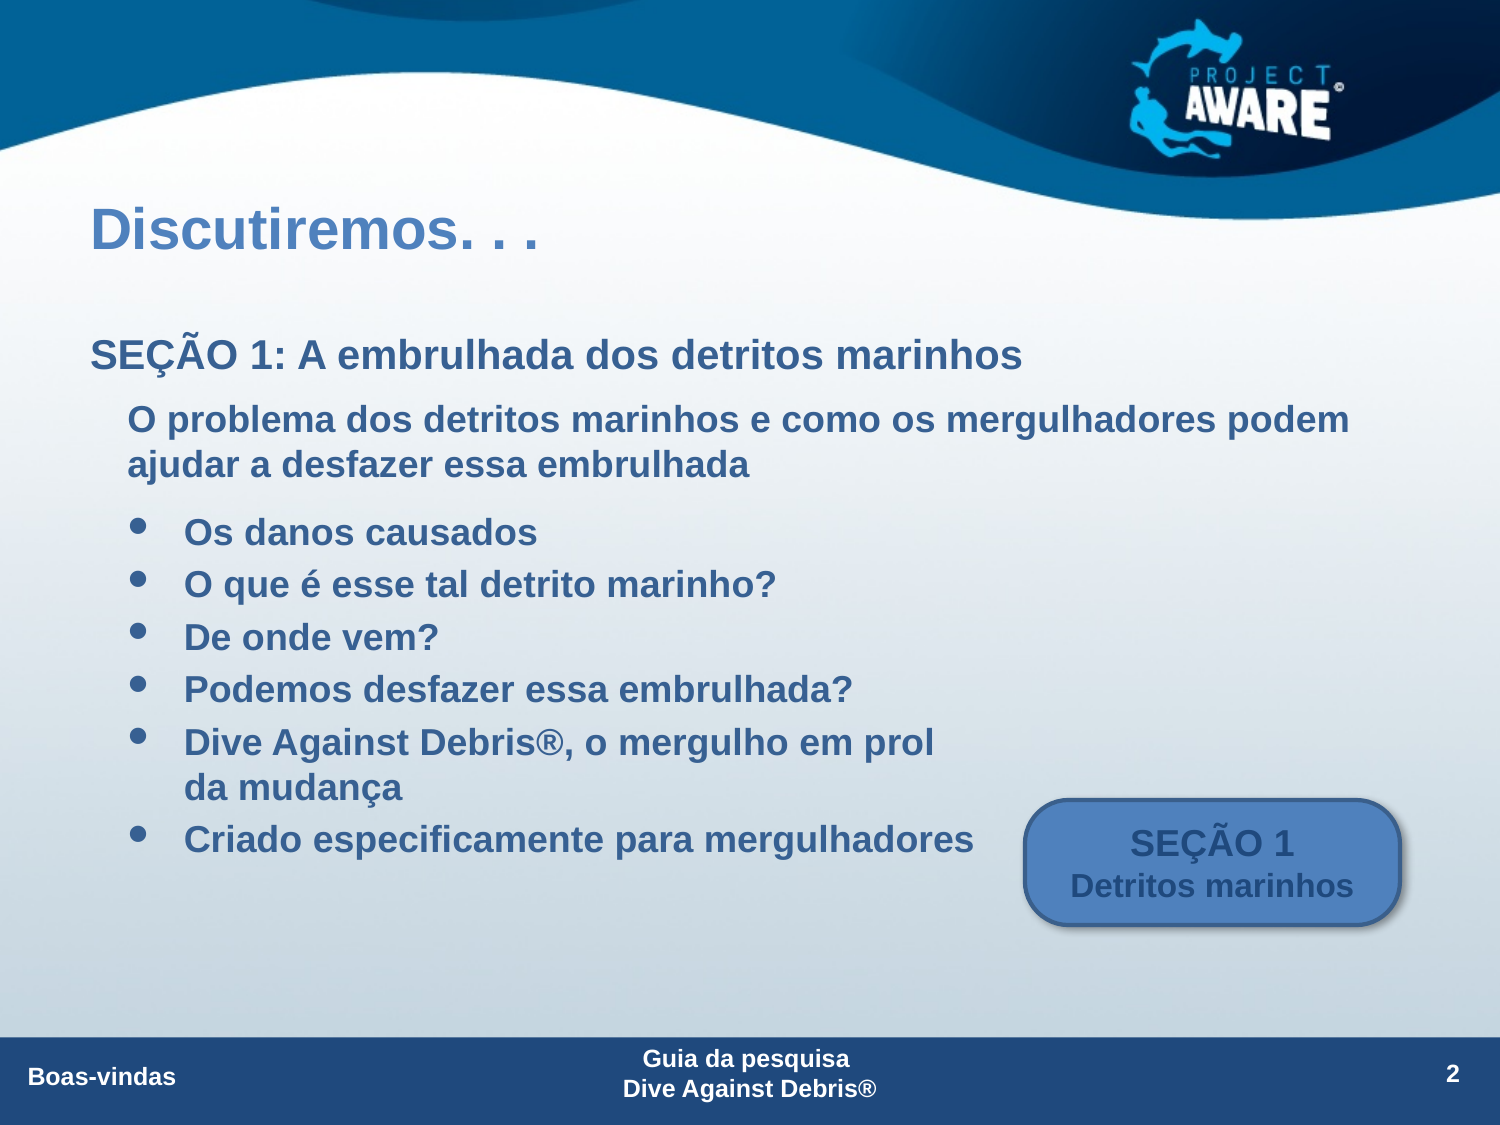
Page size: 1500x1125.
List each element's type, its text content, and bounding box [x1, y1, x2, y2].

list Boas-vindas [12, 1052, 438, 1103]
list SEÇÃO 1: A embrulhada dos detritos marinhos [75, 320, 1413, 433]
text_box SEÇÃO 1 Detritos marinhos [1037, 811, 1388, 957]
text_box [1022, 797, 1403, 915]
slide_number 2 [1350, 1042, 1475, 1103]
picture [0, 0, 1500, 1037]
footer Guia da pesquisa Dive Against Debris® [587, 1042, 913, 1103]
list Os danos causados O que é esse tal detrito marinho? De onde vem? Podemos desfazer essa embrulhada? Dive Against Debris®, o mergulho em prol da mudança Criado especificamente para mergulhadores [112, 500, 1000, 963]
title Discutiremos. . . [75, 145, 950, 308]
text_box O problema dos detritos marinhos e como os mergulhadores podem ajudar a desfazer essa embrulhada [112, 387, 1450, 463]
